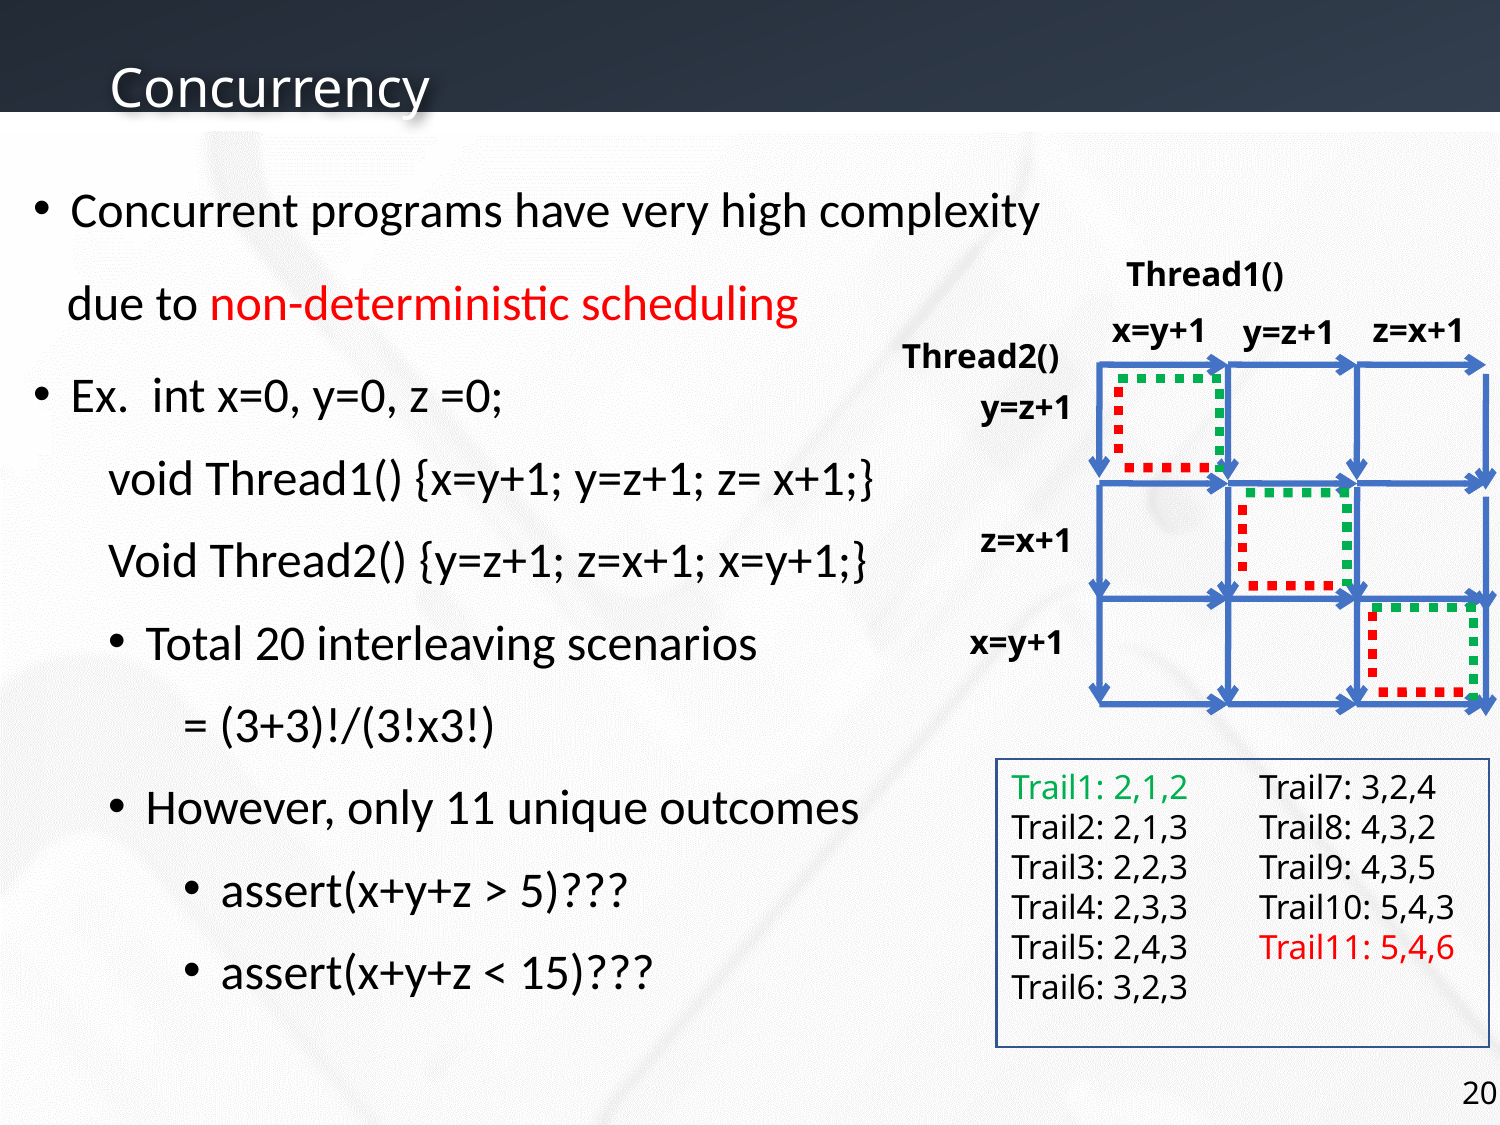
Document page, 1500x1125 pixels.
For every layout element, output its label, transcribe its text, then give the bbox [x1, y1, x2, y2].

text_box Concurrent programs have very high complexity due to non-deterministic scheduling Ex. int x=0, y=0, z =0; void Thread1() {x=y+1; y=z+1; z= x+1;} Void Thread2() {y=z+1; z=x+1; x=y+1;} Total 20 interleaving scenarios = (3+3)!/(3!x3!) However, only 11 unique outcomes assert(x+y+z > 5)??? assert(x+y+z < 15)??? [18, 157, 1402, 1014]
picture [0, 131, 1500, 1125]
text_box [1115, 378, 1476, 701]
text_box Thread1() [1111, 245, 1299, 300]
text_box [996, 758, 1500, 1047]
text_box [954, 302, 1487, 717]
title Concurrency [94, 37, 1304, 142]
text_box Thread2() [887, 328, 954, 383]
